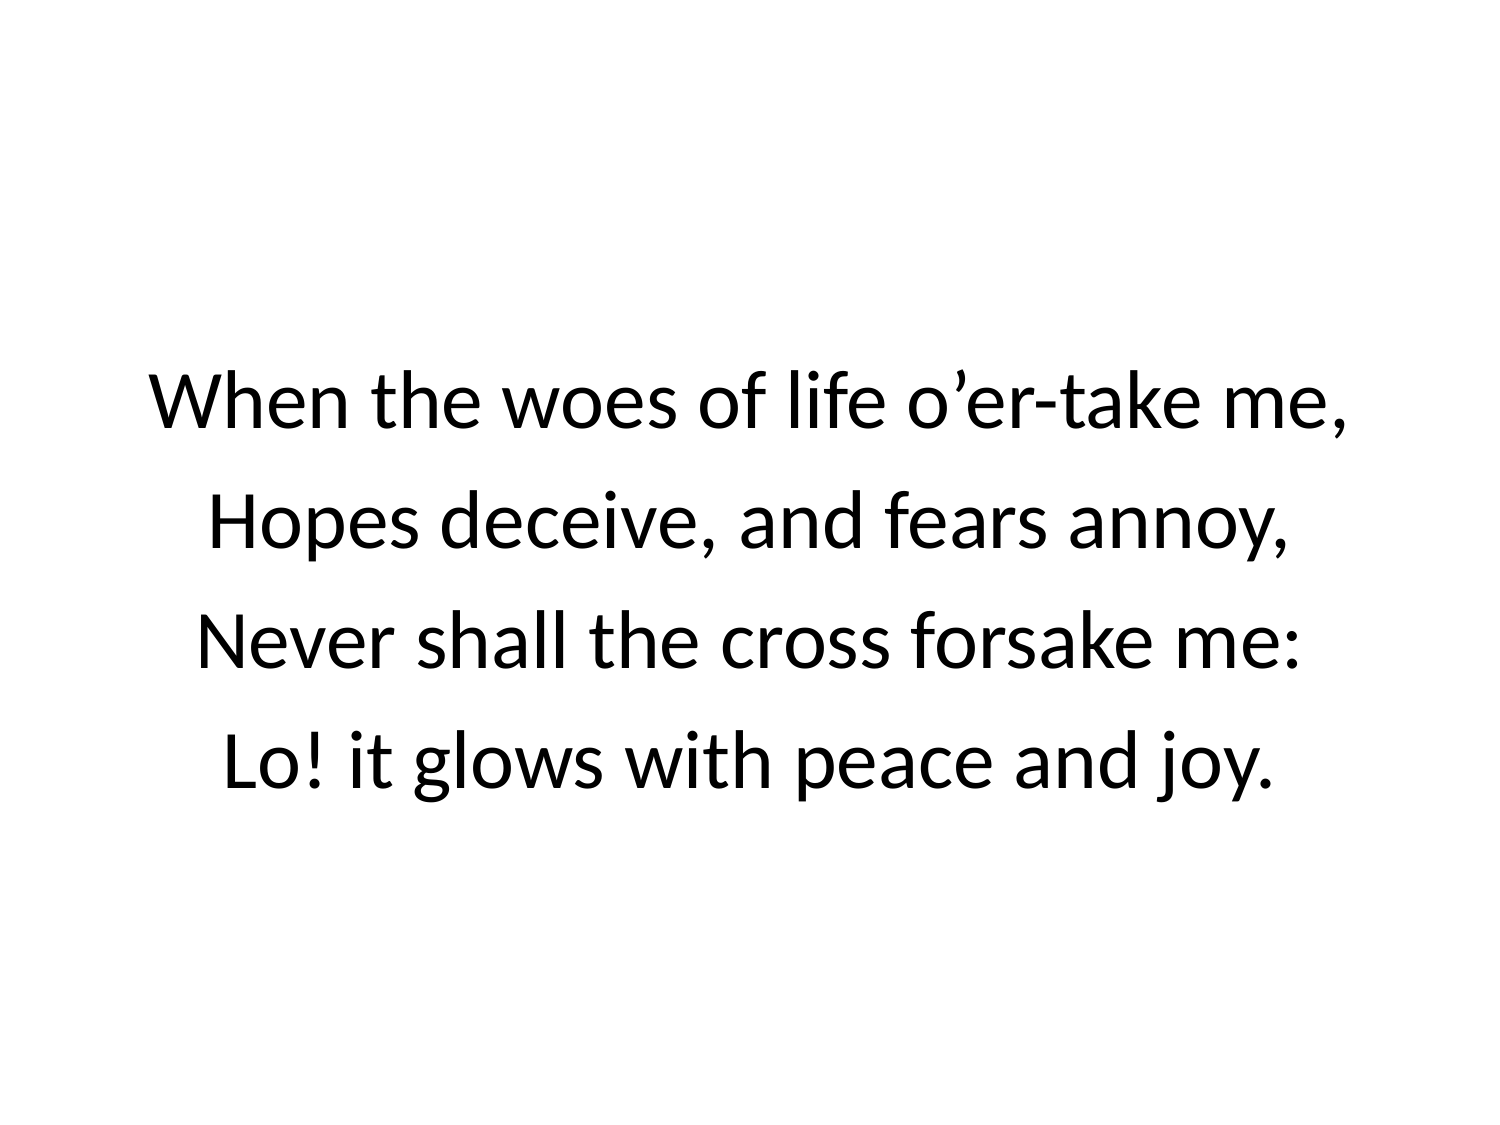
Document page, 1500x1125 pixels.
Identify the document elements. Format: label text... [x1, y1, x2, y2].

text_box When the woes of life o’er-take me, Hopes deceive, and fears annoy, Never shall the cross forsake me: Lo! it glows with peace and joy. [77, 318, 1422, 813]
